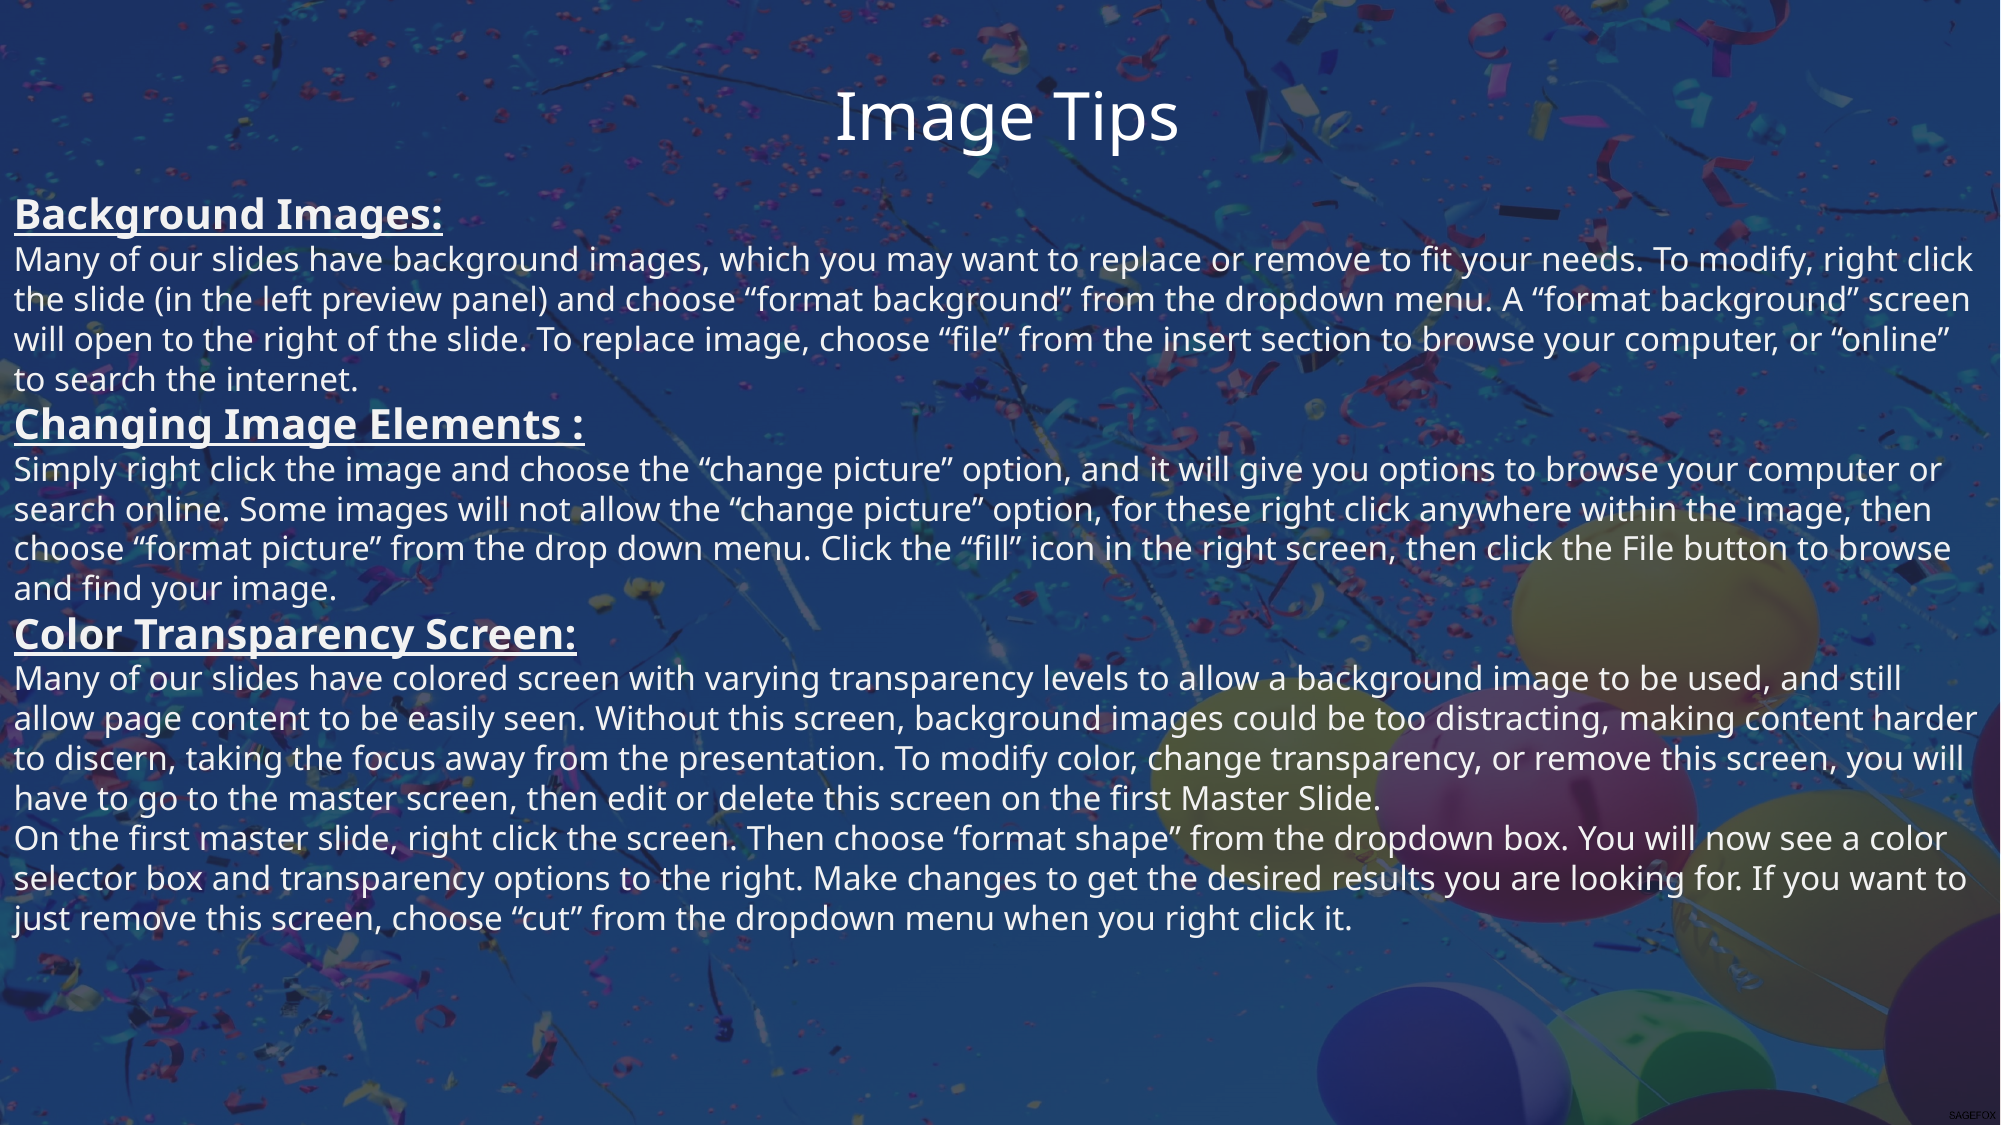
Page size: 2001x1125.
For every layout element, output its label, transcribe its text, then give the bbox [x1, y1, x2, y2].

text_box Background Images: Many of our slides have background images, which you may want to replace or remove to fit your needs. To modify, right click the slide (in the left preview panel) and choose “format background” from the dropdown menu. A “format background” screen will open to the right of the slide. To replace image, choose “file” from the insert section to browse your computer, or “online” to search the internet. Changing Image Elements : Simply right click the image and choose the “change picture” option, and it will give you options to browse your computer or search online. Some images will not allow the “change picture” option, for these right click anywhere within the image, then choose “format picture” from the drop down menu. Click the “fill” icon in the right screen, then click the File button to browse and find your image. Color Transparency Screen: Many of our slides have colored screen with varying transparency levels to allow a background image to be used, and still allow page content to be easily seen. Without this screen, background images could be too distracting, making content harder to discern, taking the focus away from the presentation. To modify color, change transparency, or remove this screen, you will have to go to the master screen, then edit or delete this screen on the first Master Slide. On the first master slide, right click the screen. Then choose ‘format shape” from the dropdown box. You will now see a color selector box and transparency options to the right. Make changes to get the desired results you are looking for. If you want to just remove this screen, choose “cut” from the dropdown menu when you right click it. [0, 0, 2000, 1125]
title Image Tips [597, 59, 1420, 177]
